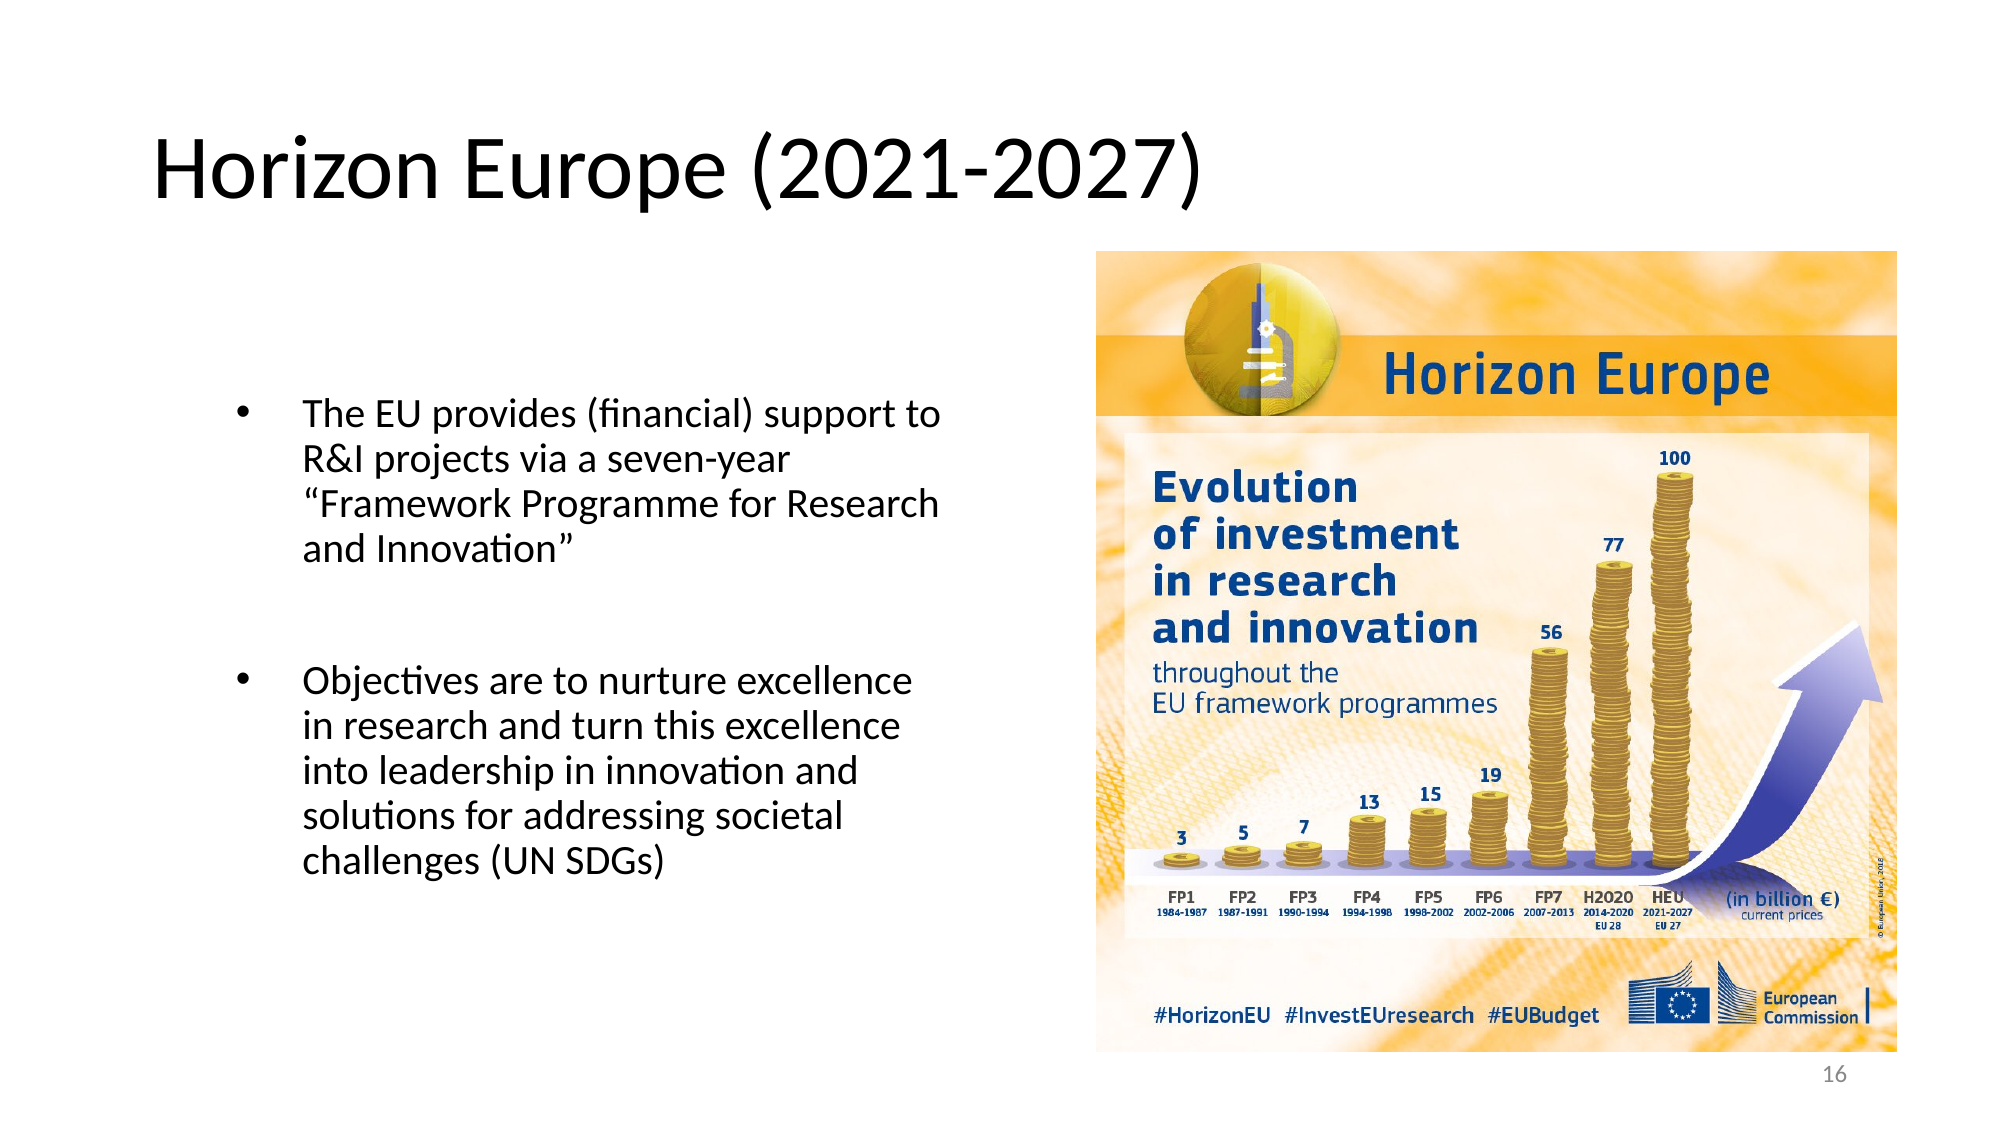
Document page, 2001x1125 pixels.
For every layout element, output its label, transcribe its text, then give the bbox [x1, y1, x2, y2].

slide_number 16 [1412, 1061, 1863, 1103]
title Horizon Europe (2021-2027) [137, 59, 1863, 278]
list The EU provides (financial) support to R&I projects via a seven-year “Framework Programme for Research and Innovation” Objectives are to nurture excellence in research and turn this excellence into leadership in innovation and solutions for addressing societal challenges (UN SDGs) [212, 324, 963, 950]
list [1096, 251, 1898, 1052]
